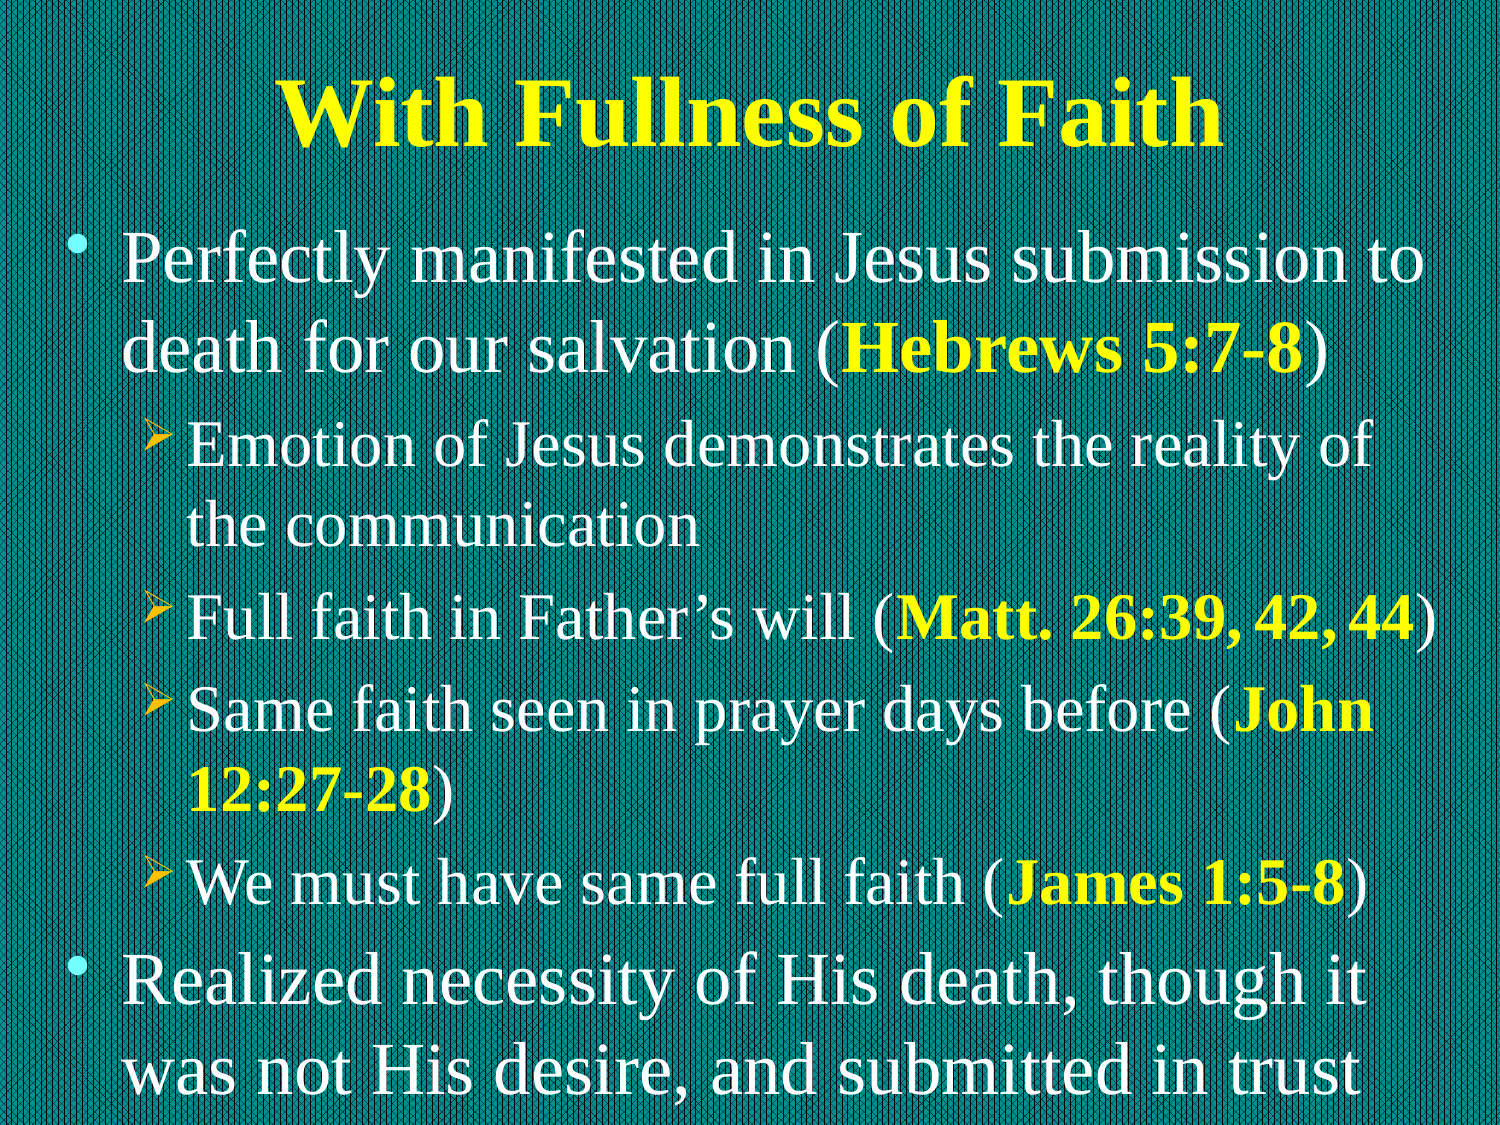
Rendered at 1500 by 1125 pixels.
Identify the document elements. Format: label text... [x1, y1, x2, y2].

title With Fullness of Faith [112, 12, 1388, 200]
list Perfectly manifested in Jesus submission to death for our salvation (Hebrews 5:7-8) Emotion of Jesus demonstrates the reality of the communication Full faith in Father’s will (Matt. 26:39, 42, 44) Same faith seen in prayer days before (John 12:27-28) We must have same full faith (James 1:5-8) Realized necessity of His death, though it was not His desire, and submitted in trust [50, 200, 1475, 1113]
